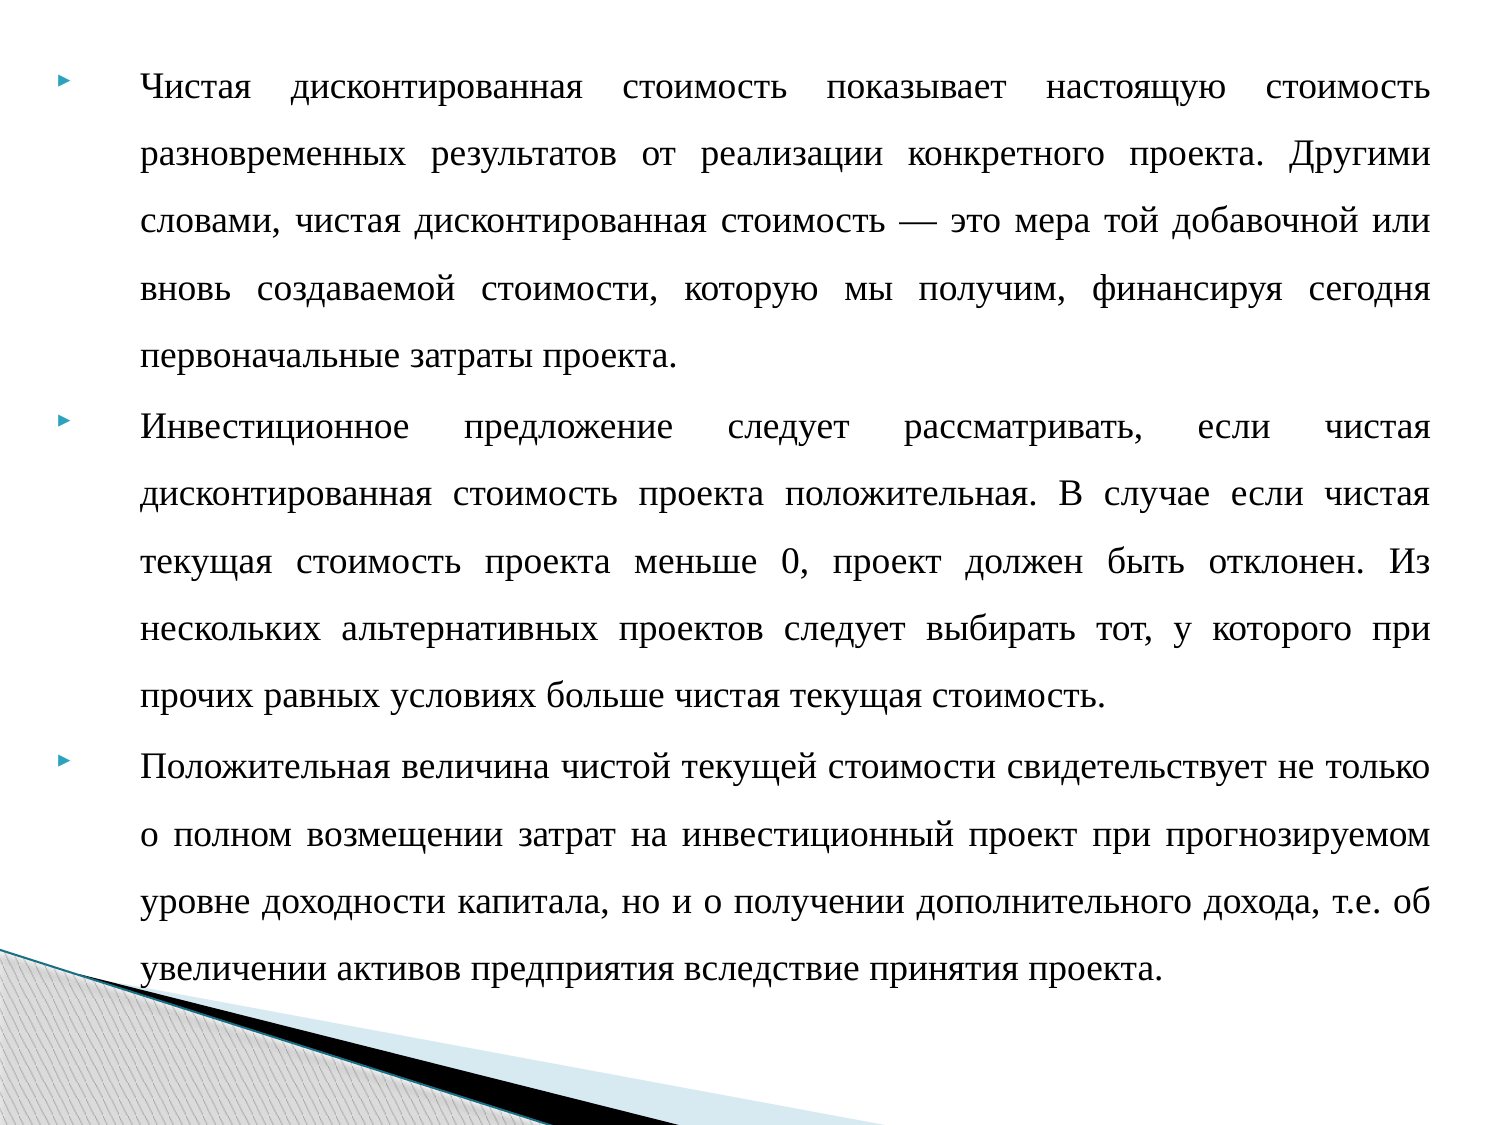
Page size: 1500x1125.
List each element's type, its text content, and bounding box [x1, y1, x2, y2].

list Чистая дисконтированная стоимость показывает настоящую стоимость разновременных результатов от реализации конкретного проекта. Другими словами, чистая дисконтированная стоимость — это мера той добавочной или вновь создаваемой стоимости, которую мы получим, финансируя сегодня первоначальные затраты проекта. Инвестиционное предложение следует рассматривать, если чистая дисконтированная стоимость проекта положительная. В случае если чистая текущая стоимость проекта меньше 0, проект должен быть отклонен. Из нескольких альтернативных проектов следует выбирать тот, у которого при прочих равных условиях больше чистая текущая стоимость. Положительная величина чистой текущей стоимости свидетельствует не только о полном возмещении затрат на инвестиционный проект при прогнозируемом уровне доходности капитала, но и о получении дополнительного дохода, т.е. об увеличении активов предприятия вследствие принятия проекта. [41, 30, 1447, 1083]
